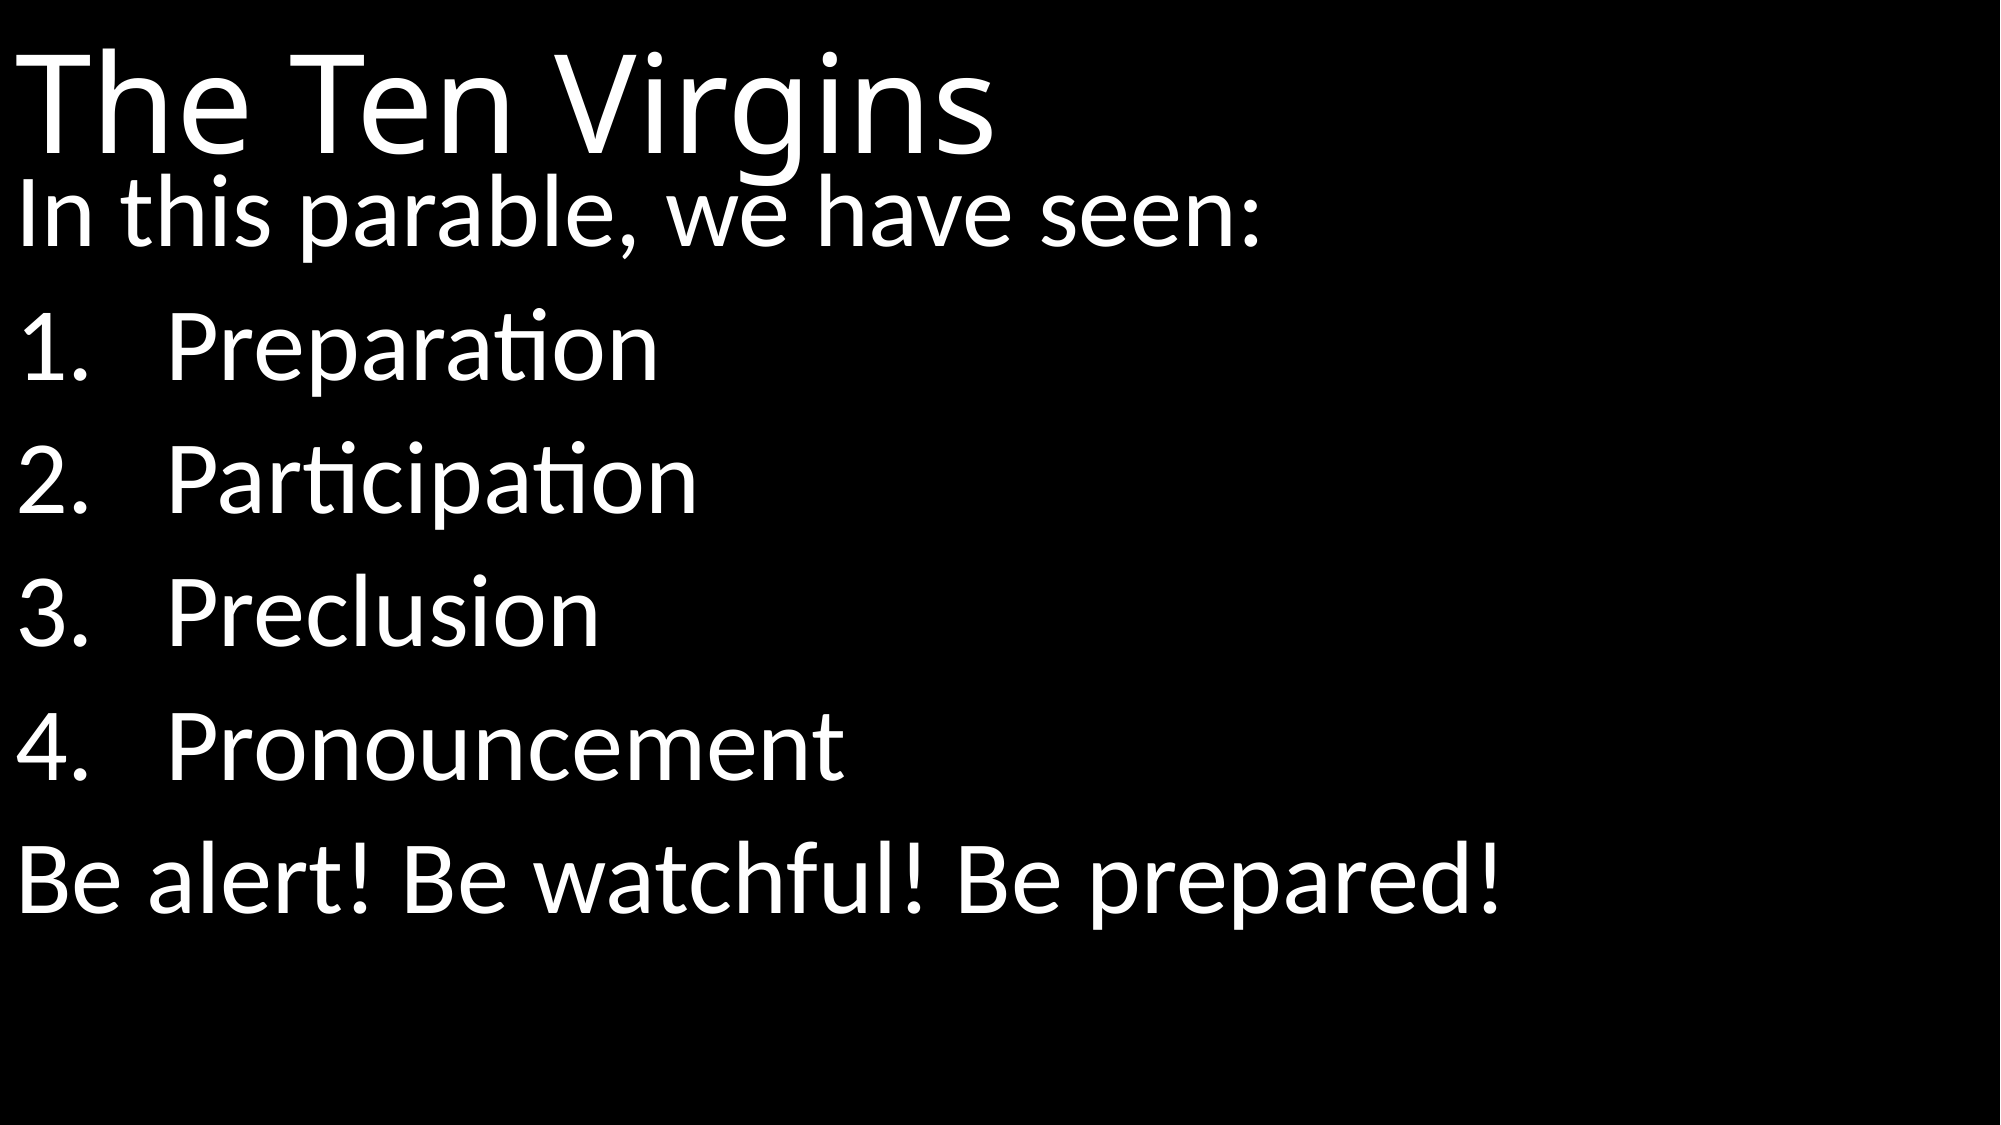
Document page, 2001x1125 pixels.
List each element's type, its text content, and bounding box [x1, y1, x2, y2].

list In this parable, we have seen: Preparation Participation Preclusion Pronouncement Be alert! Be watchful! Be prepared! [0, 149, 2000, 1125]
title The Ten Virgins [0, 0, 2000, 149]
